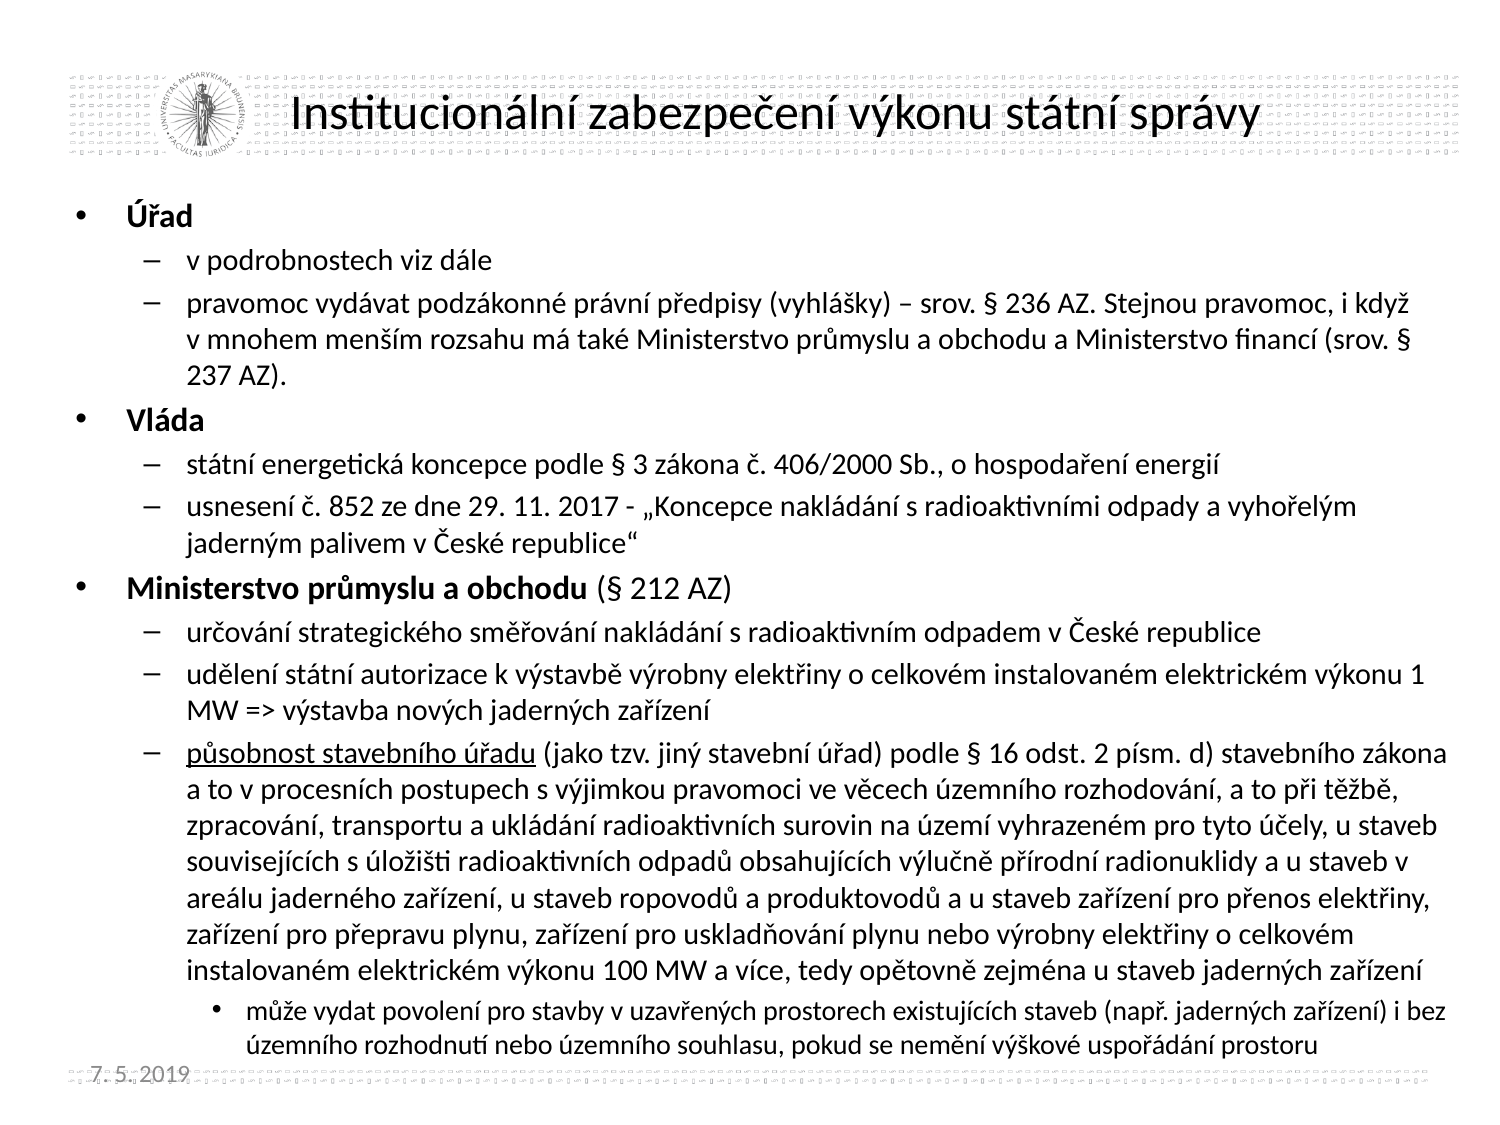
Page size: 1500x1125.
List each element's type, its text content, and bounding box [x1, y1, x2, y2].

picture [0, 42, 1500, 200]
list Úřad v podrobnostech viz dále pravomoc vydávat podzákonné právní předpisy (vyhlášky) – srov. § 236 AZ. Stejnou pravomoc, i když v mnohem menším rozsahu má také Ministerstvo průmyslu a obchodu a Ministerstvo financí (srov. § 237 AZ). Vláda státní energetická koncepce podle § 3 zákona č. 406/2000 Sb., o hospodaření energií usnesení č. 852 ze dne 29. 11. 2017 - „Koncepce nakládání s radioaktivními odpady a vyhořelým jaderným palivem v České republice“ Ministerstvo průmyslu a obchodu (§ 212 AZ) určování strategického směřování nakládání s radioaktivním odpadem v České republice udělení státní autorizace k výstavbě výrobny elektřiny o celkovém instalovaném elektrickém výkonu 1 MW => výstavba nových jaderných zařízení působnost stavebního úřadu (jako tzv. jiný stavební úřad) podle § 16 odst. 2 písm. d) stavebního zákona a to v procesních postupech s výjimkou pravomoci ve věcech územního rozhodování, a to při těžbě, zpracování, transportu a ukládání radioaktivních surovin na území vyhrazeném pro tyto účely, u staveb souvisejících s úložišti radioaktivních odpadů obsahujících výlučně přírodní radionuklidy a u staveb v areálu jaderného zařízení, u staveb ropovodů a produktovodů a u staveb zařízení pro přenos elektřiny, zařízení pro přepravu plynu, zařízení pro uskladňování plynu nebo výrobny elektřiny o celkovém instalovaném elektrickém výkonu 100 MW a více, tedy opětovně zejména u staveb jaderných zařízení může vydat povolení pro stavby v uzavřených prostorech existujících staveb (např. jaderných zařízení) i bez územního rozhodnutí nebo územního souhlasu, pokud se nemění výškové uspořádání prostoru [60, 208, 1468, 1040]
picture [0, 1041, 1499, 1118]
